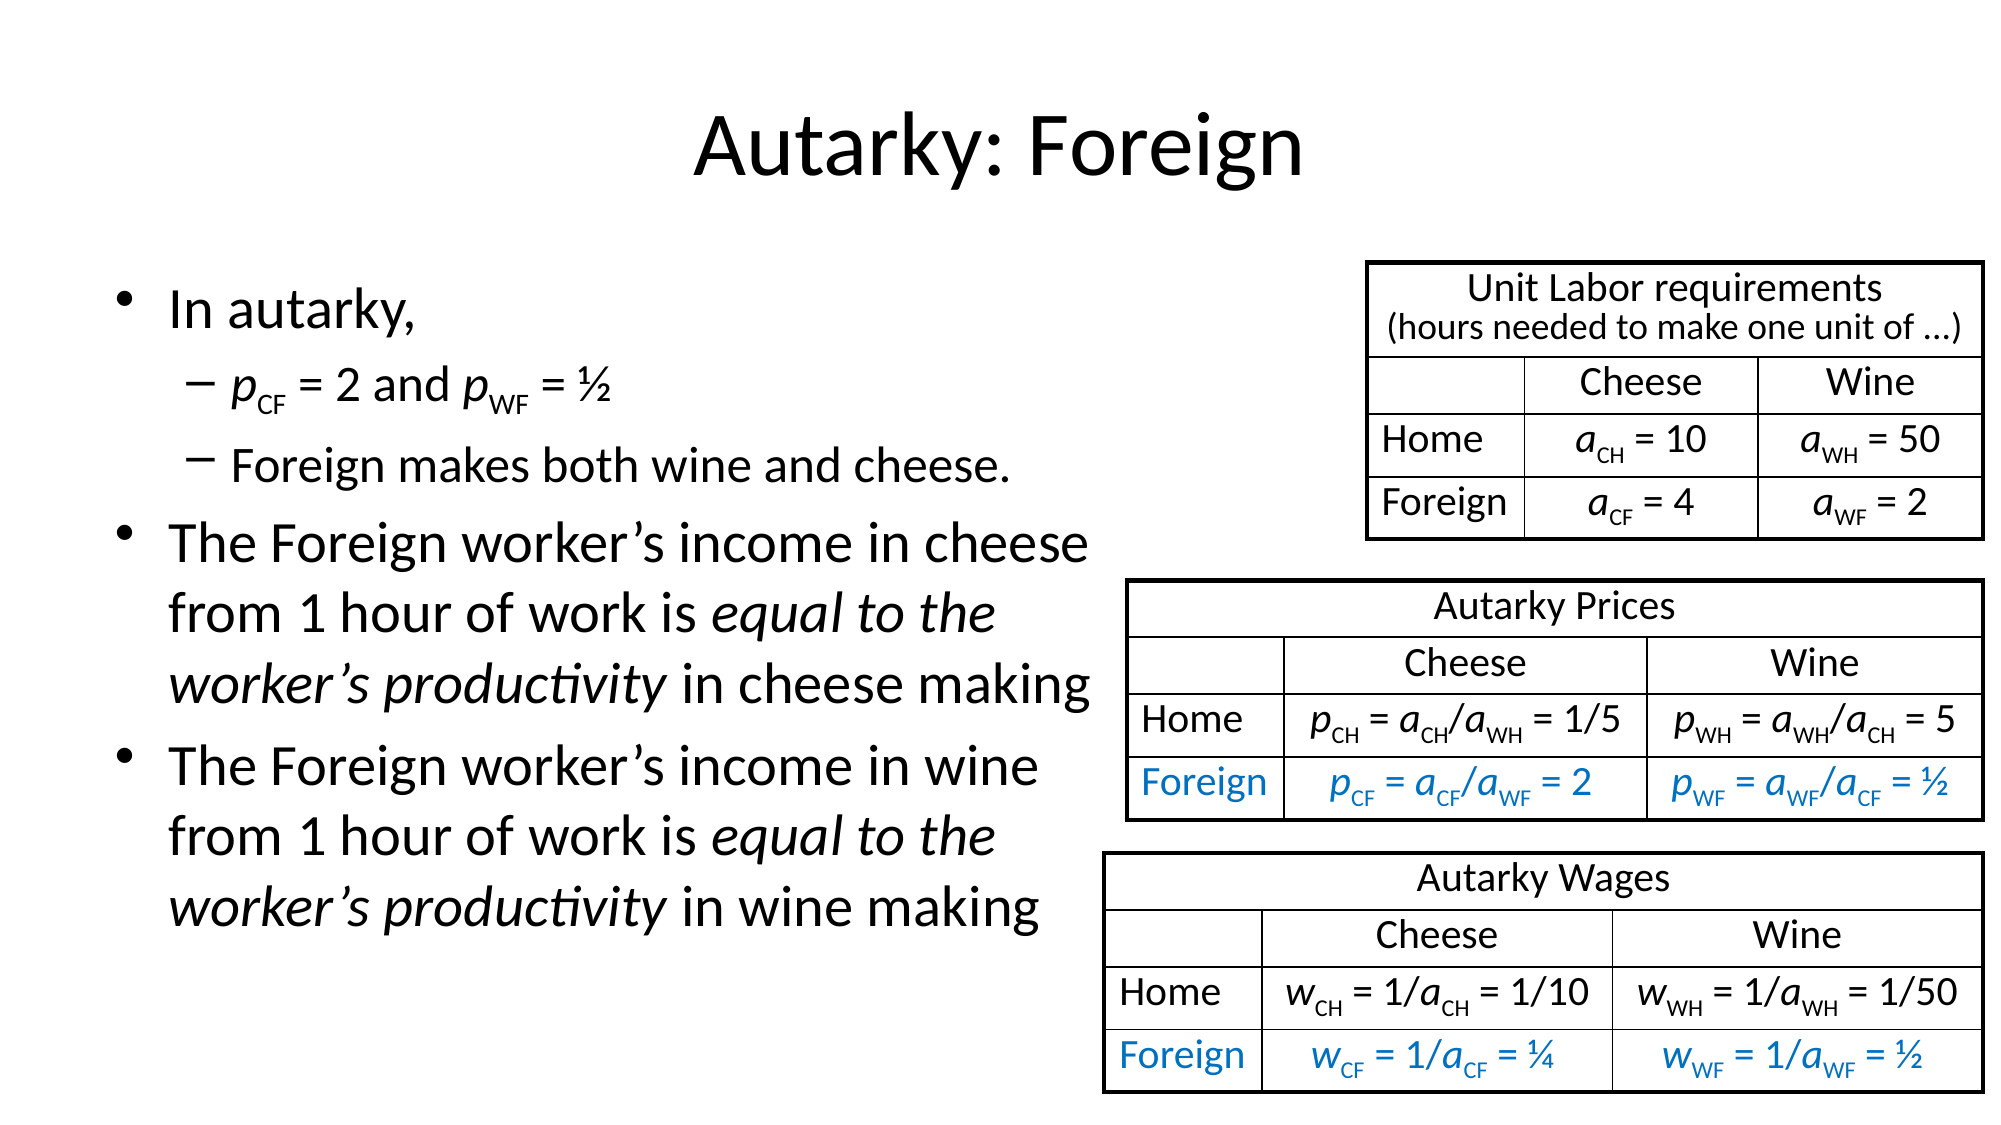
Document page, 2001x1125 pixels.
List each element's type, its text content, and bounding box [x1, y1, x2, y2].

table_cell wWH = 1/aWH = 1/50 [1613, 968, 1981, 1029]
table_cell pWF = aWF/aCF = ½ [1648, 758, 1981, 818]
table_cell pCH = aCH/aWH = 1/5 [1285, 695, 1646, 756]
table_cell Cheese [1285, 638, 1646, 693]
table_cell aWF = 2 [1759, 478, 1981, 537]
table_cell [1106, 911, 1261, 966]
table_cell Cheese [1525, 358, 1757, 413]
table_cell wCF = 1/aCF = ¼ [1263, 1030, 1612, 1090]
table_cell [1369, 358, 1524, 413]
table_cell aWH = 50 [1759, 415, 1981, 476]
table_header Autarky Wages [1106, 855, 1981, 909]
table_cell Wine [1759, 358, 1981, 413]
table_cell Wine [1613, 911, 1981, 966]
table_cell Home [1129, 695, 1283, 756]
table_cell Home [1369, 415, 1524, 476]
title Autarky: Foreign [99, 45, 1900, 233]
table_cell pWH = aWH/aCH = 5 [1648, 695, 1981, 756]
list In autarky, pCF = 2 and pWF = ½ Foreign makes both wine and cheese. The Foreign worker’s income in cheese from 1 hour of work is equal to the worker’s productivity in cheese making The Foreign worker’s income in wine from 1 hour of work is equal to the worker’s productivity in wine making [99, 262, 1127, 1005]
table_cell wWF = 1/aWF = ½ [1613, 1030, 1981, 1090]
table_header Unit Labor requirements (hours needed to make one unit of ...) [1369, 265, 1981, 356]
table_cell aCF = 4 [1525, 478, 1757, 537]
table_cell Foreign [1369, 478, 1524, 537]
table_cell Cheese [1263, 911, 1612, 966]
table_cell Wine [1648, 638, 1981, 693]
table_cell [1129, 638, 1283, 693]
table_cell Home [1106, 968, 1261, 1029]
table_cell Foreign [1106, 1030, 1261, 1090]
table_cell aCH = 10 [1525, 415, 1757, 476]
table_cell wCH = 1/aCH = 1/10 [1263, 968, 1612, 1029]
table_cell pCF = aCF/aWF = 2 [1285, 758, 1646, 818]
table_header Autarky Prices [1129, 583, 1981, 636]
table_cell Foreign [1129, 758, 1283, 818]
